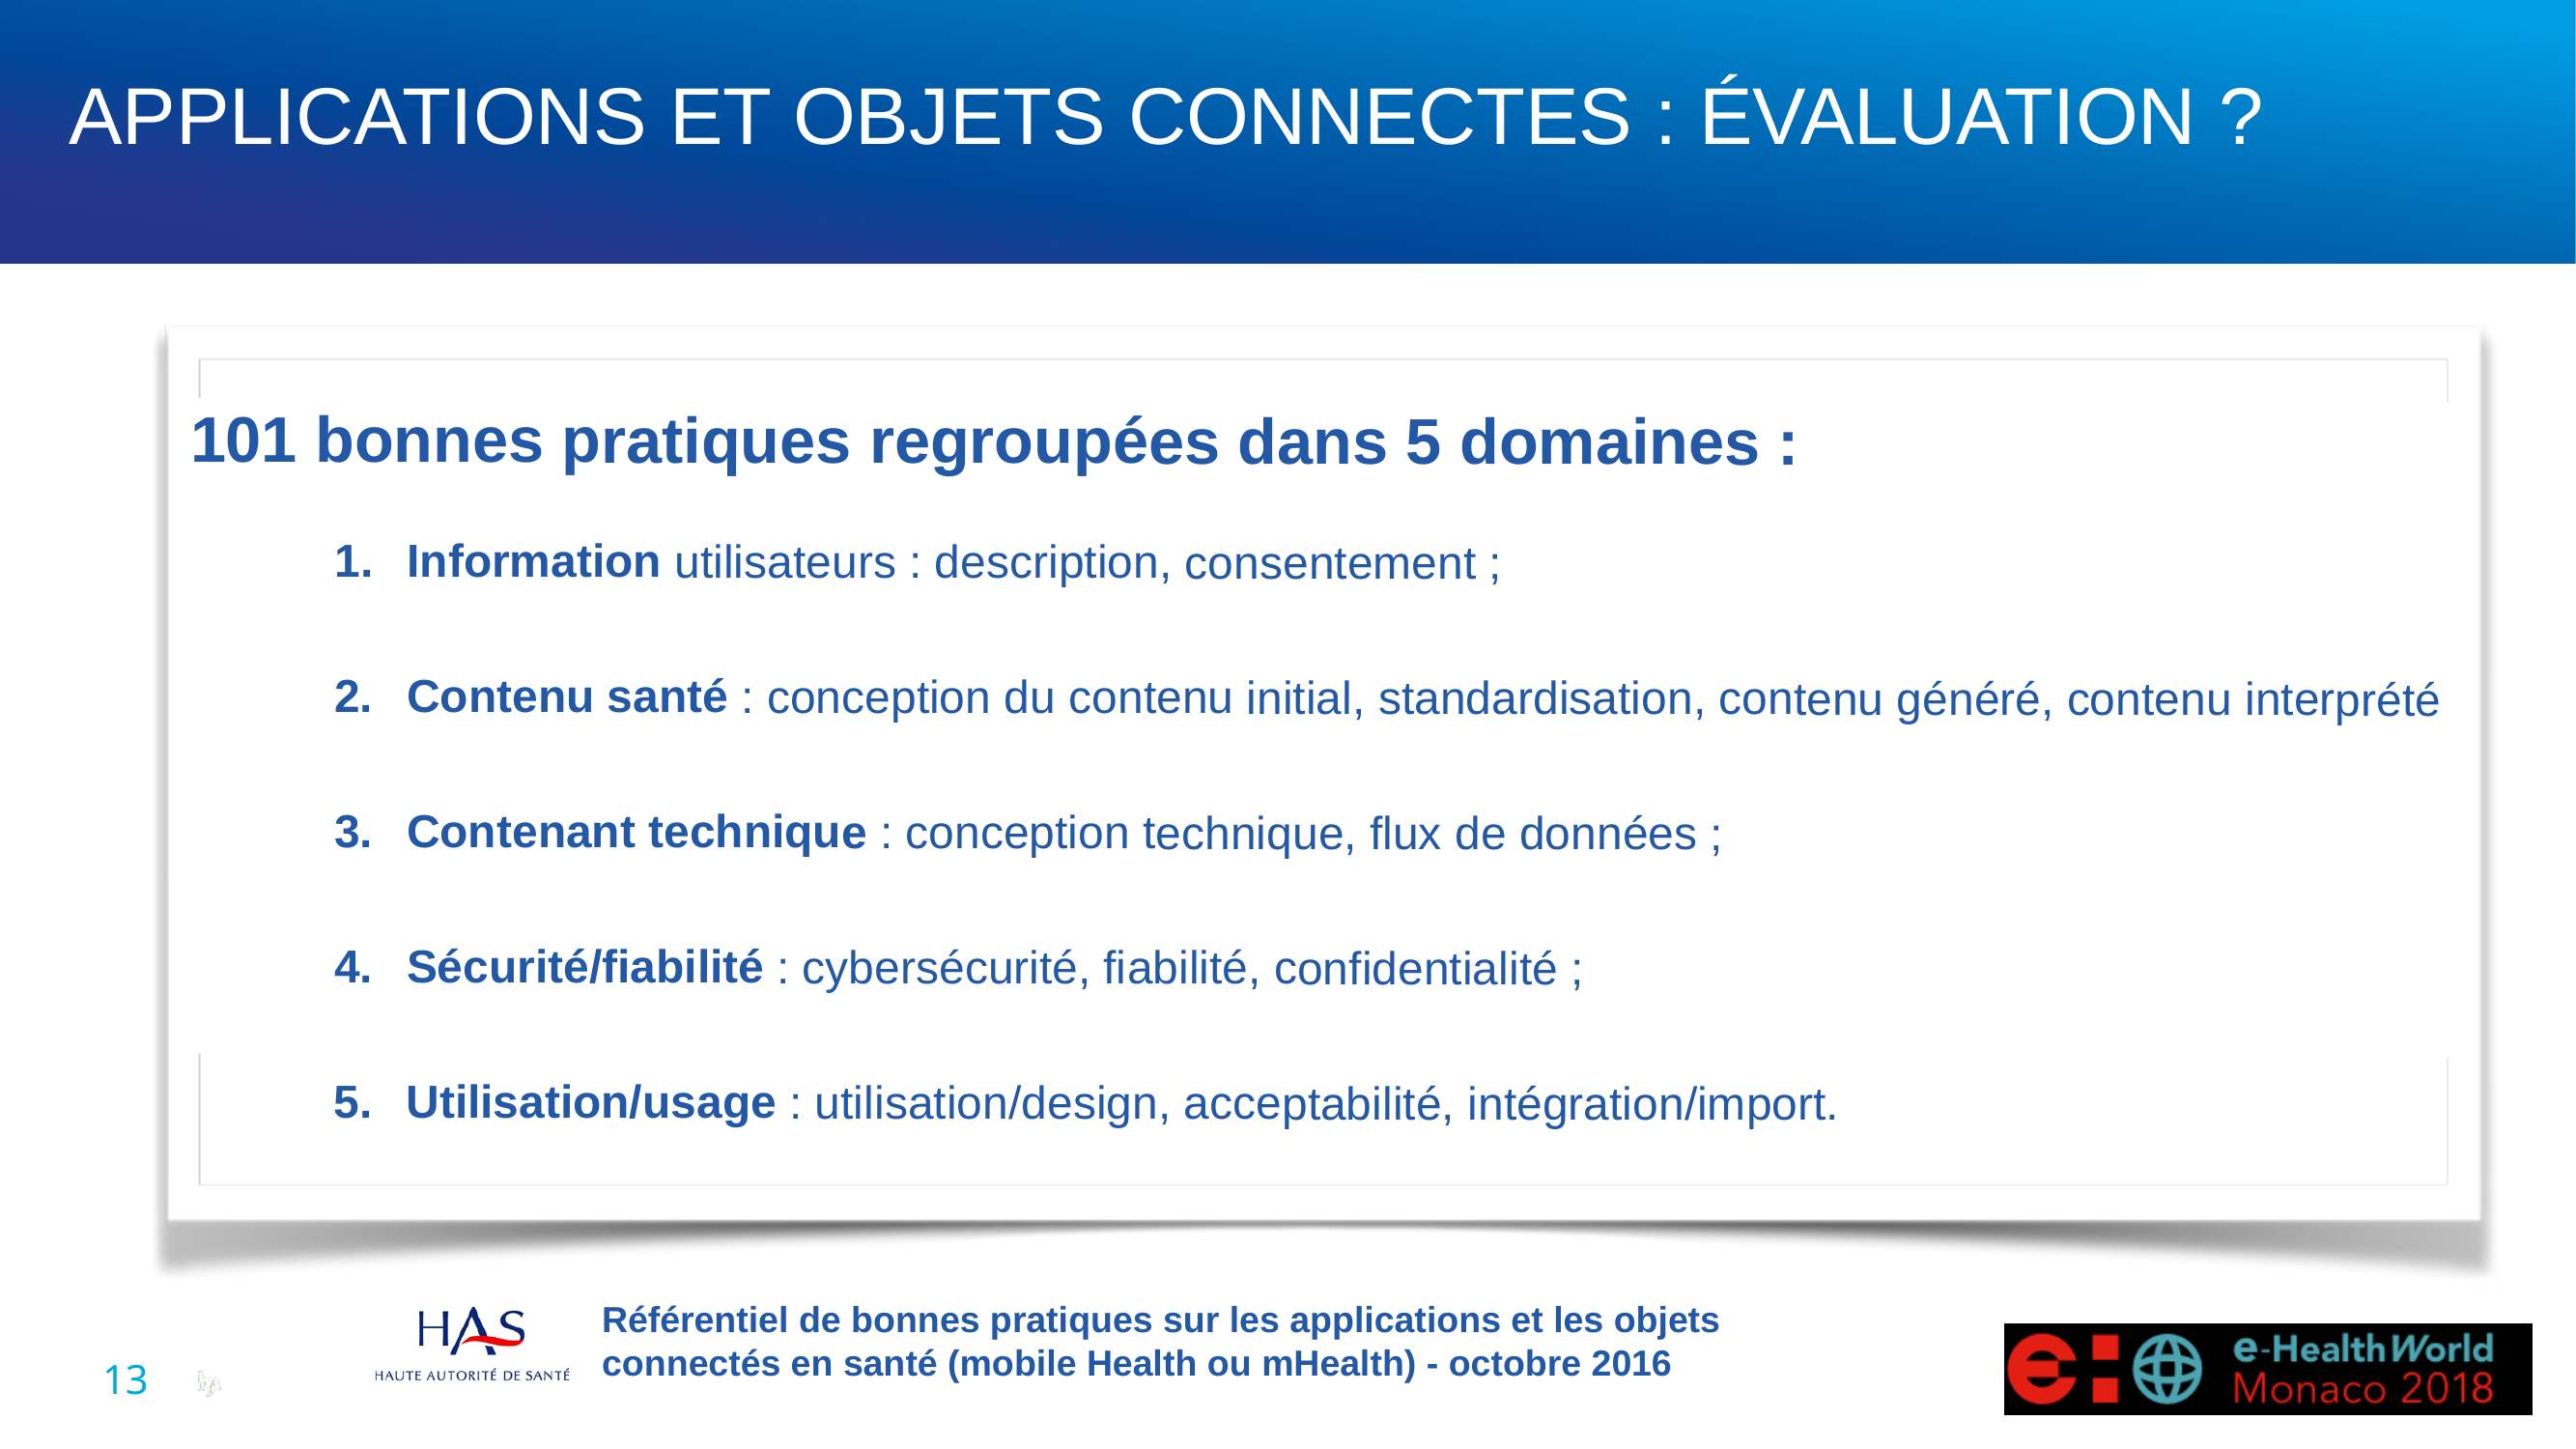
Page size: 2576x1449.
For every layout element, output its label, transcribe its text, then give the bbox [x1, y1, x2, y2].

picture [153, 325, 2499, 1287]
text_box Référentiel de bonnes pratiques sur les applications et les objets connectés en santé (mobile Health ou mHealth) - octobre 2016 [587, 1297, 1876, 1391]
picture [2004, 1323, 2533, 1331]
picture [0, 0, 2576, 264]
picture [358, 1300, 588, 1392]
picture [2004, 1332, 2533, 1415]
text_box 13 [0, 1343, 252, 1420]
